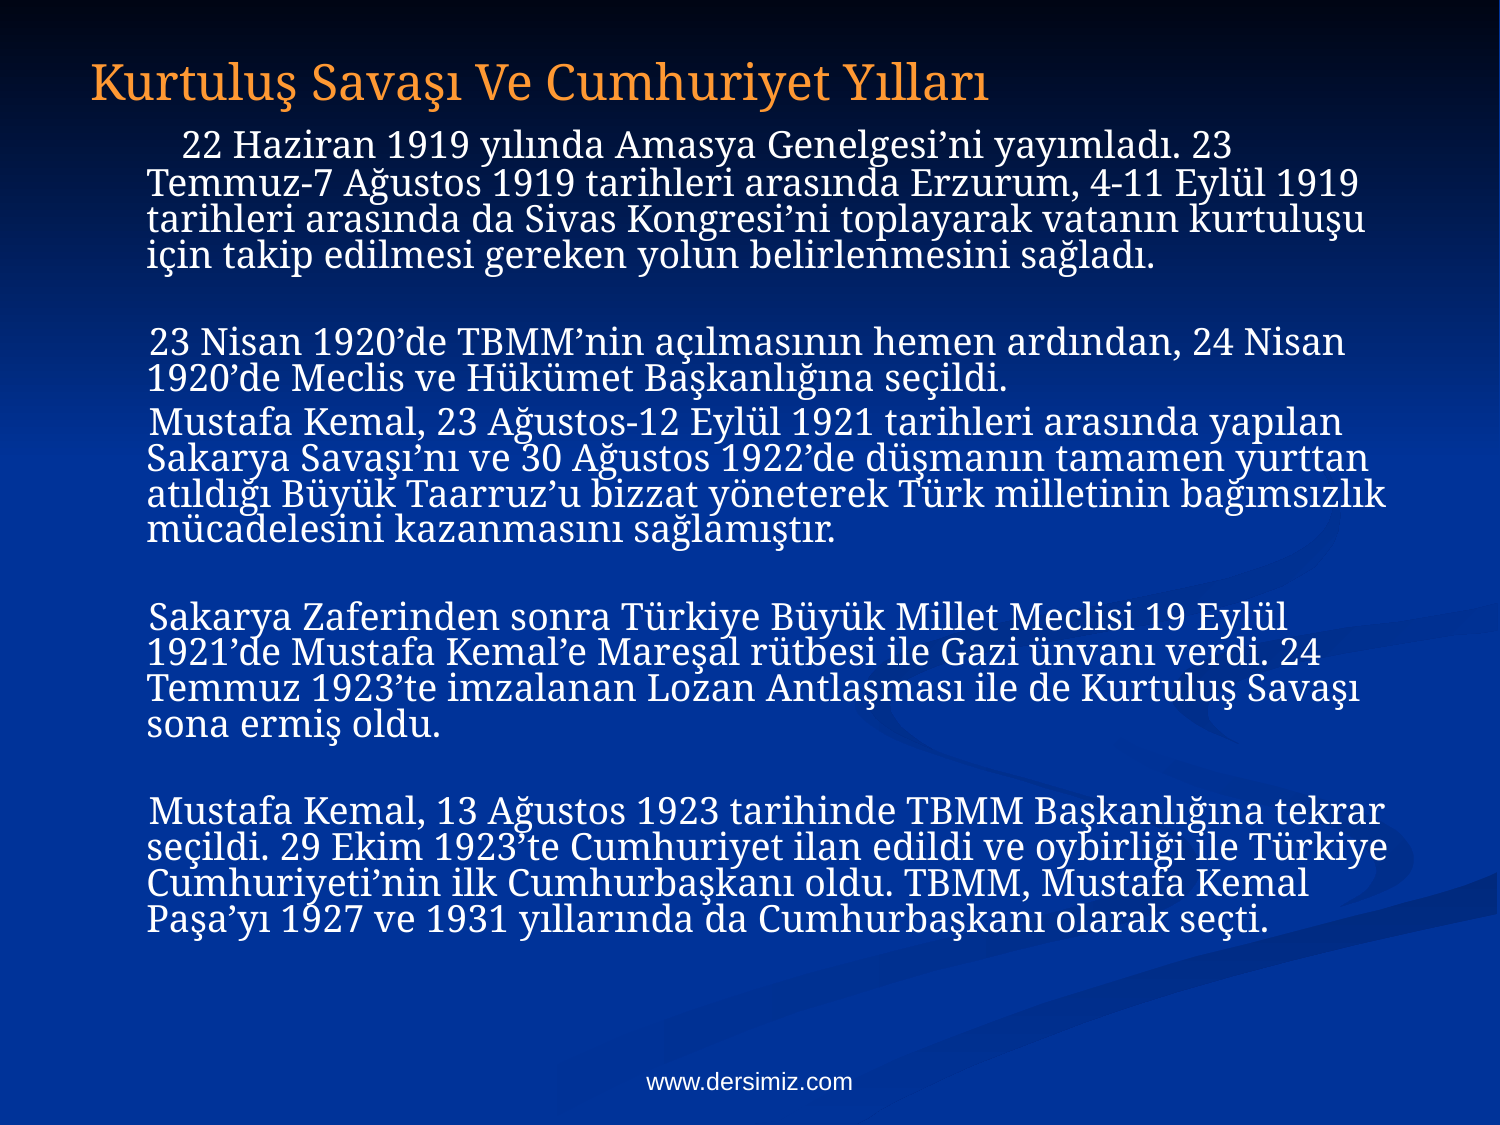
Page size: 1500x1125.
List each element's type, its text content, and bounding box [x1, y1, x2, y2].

footer www.dersimiz.com [512, 1024, 988, 1104]
list Kurtuluş Savaşı Ve Cumhuriyet Yılları 22 Haziran 1919 yılında Amasya Genelgesi’ni yayımladı. 23 Temmuz-7 Ağustos 1919 tarihleri arasında Erzurum, 4-11 Eylül 1919 tarihleri arasında da Sivas Kongresi’ni toplayarak vatanın kurtuluşu için takip edilmesi gereken yolun belirlenmesini sağladı. 23 Nisan 1920’de TBMM’nin açılmasının hemen ardından, 24 Nisan 1920’de Meclis ve Hükümet Başkanlığına seçildi. Mustafa Kemal, 23 Ağustos-12 Eylül 1921 tarihleri arasında yapılan Sakarya Savaşı’nı ve 30 Ağustos 1922’de düşmanın tamamen yurttan atıldığı Büyük Taarruz’u bizzat yöneterek Türk milletinin bağımsızlık mücadelesini kazanmasını sağlamıştır. Sakarya Zaferinden sonra Türkiye Büyük Millet Meclisi 19 Eylül 1921’de Mustafa Kemal’e Mareşal rütbesi ile Gazi ünvanı verdi. 24 Temmuz 1923’te imzalanan Lozan Antlaşması ile de Kurtuluş Savaşı sona ermiş oldu. Mustafa Kemal, 13 Ağustos 1923 tarihinde TBMM Başkanlığına tekrar seçildi. 29 Ekim 1923’te Cumhuriyet ilan edildi ve oybirliği ile Türkiye Cumhuriyeti’nin ilk Cumhurbaşkanı oldu. TBMM, Mustafa Kemal Paşa’yı 1927 ve 1931 yıllarında da Cumhurbaşkanı olarak seçti. [74, 54, 1426, 1012]
